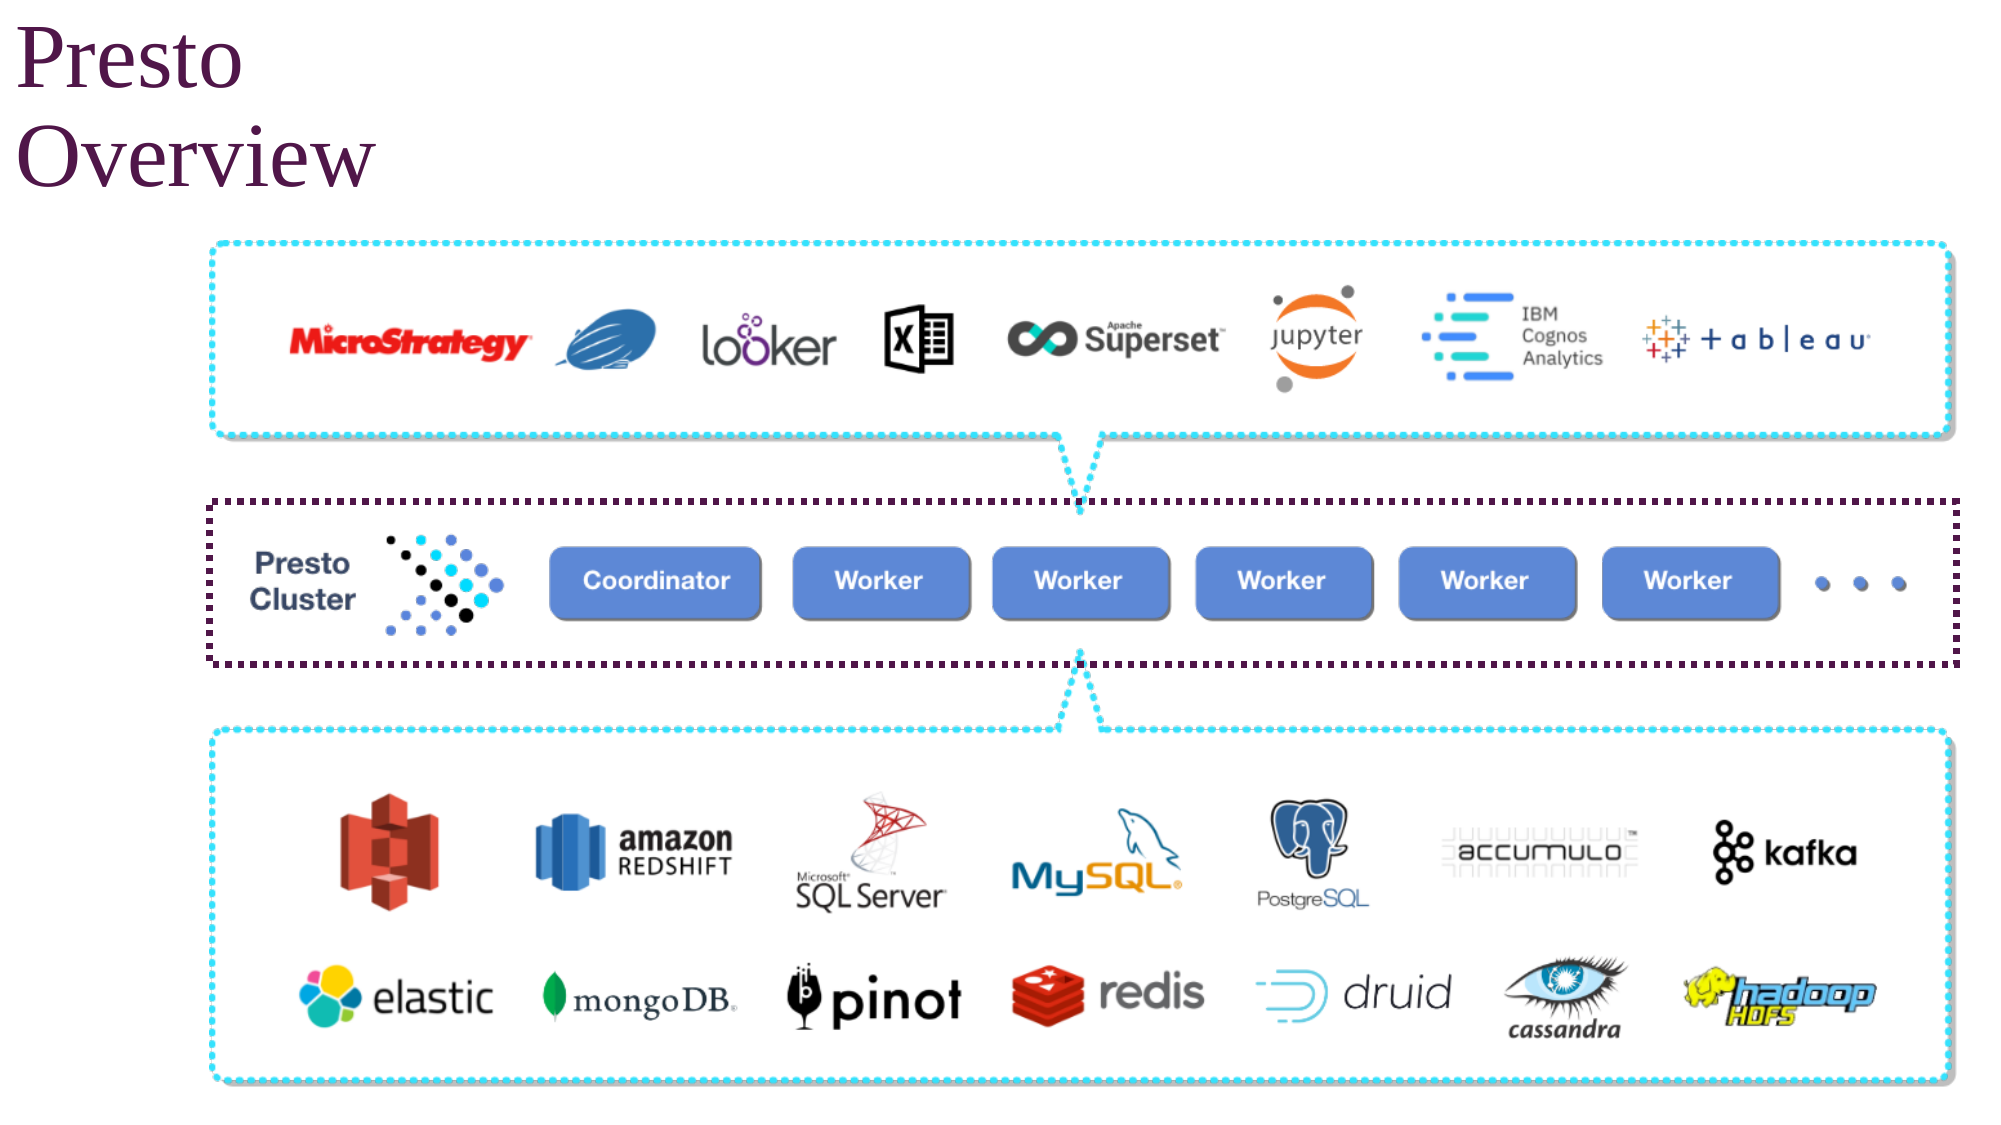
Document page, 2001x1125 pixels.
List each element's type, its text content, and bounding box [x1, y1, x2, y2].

title Presto Overview [0, 0, 450, 215]
picture [208, 239, 1957, 1089]
